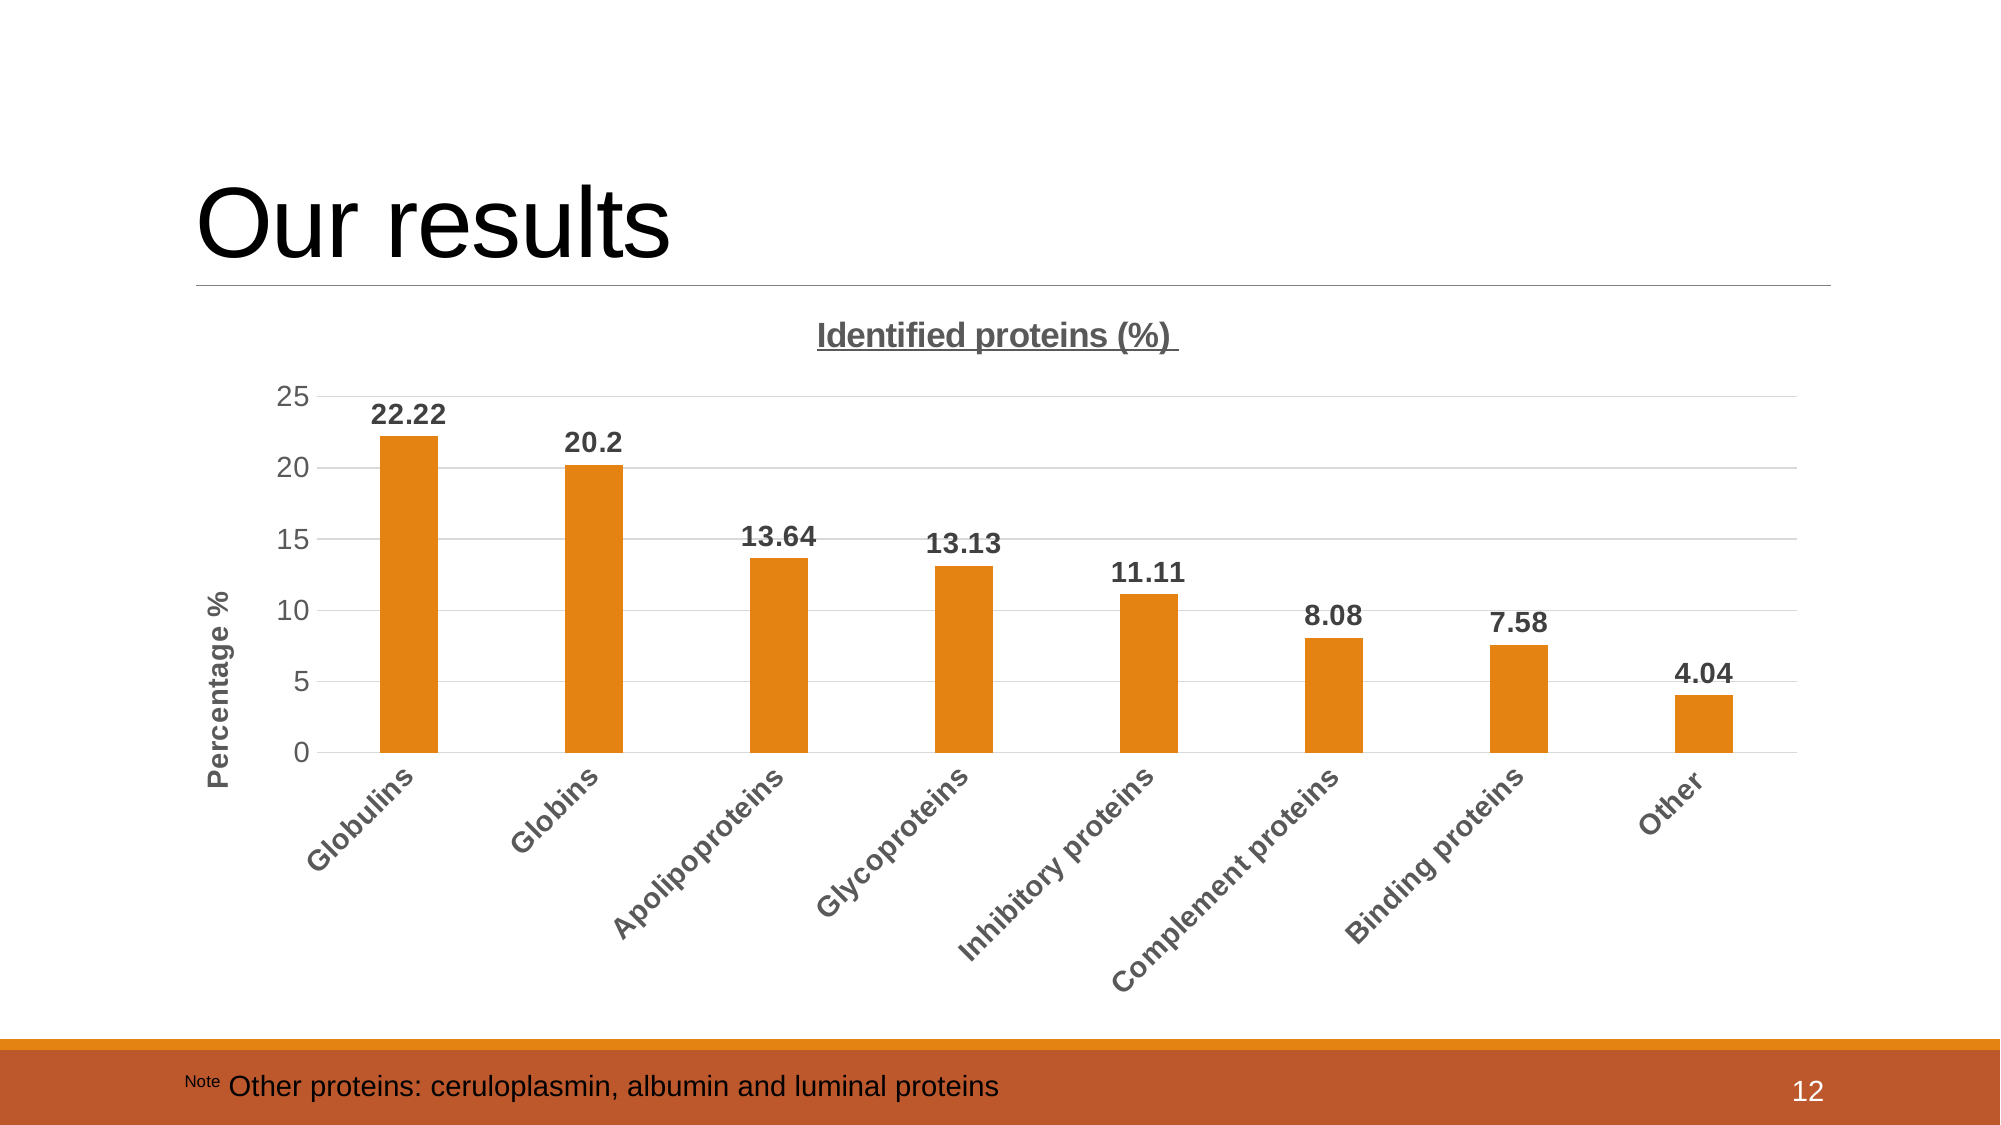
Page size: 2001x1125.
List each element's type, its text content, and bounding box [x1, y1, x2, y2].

title Our results [180, 47, 1830, 278]
slide_number 12 [1624, 1059, 1840, 1120]
chart [165, 282, 1831, 1016]
text_box Note Other proteins: ceruloplasmin, albumin and luminal proteins [169, 1059, 1016, 1110]
